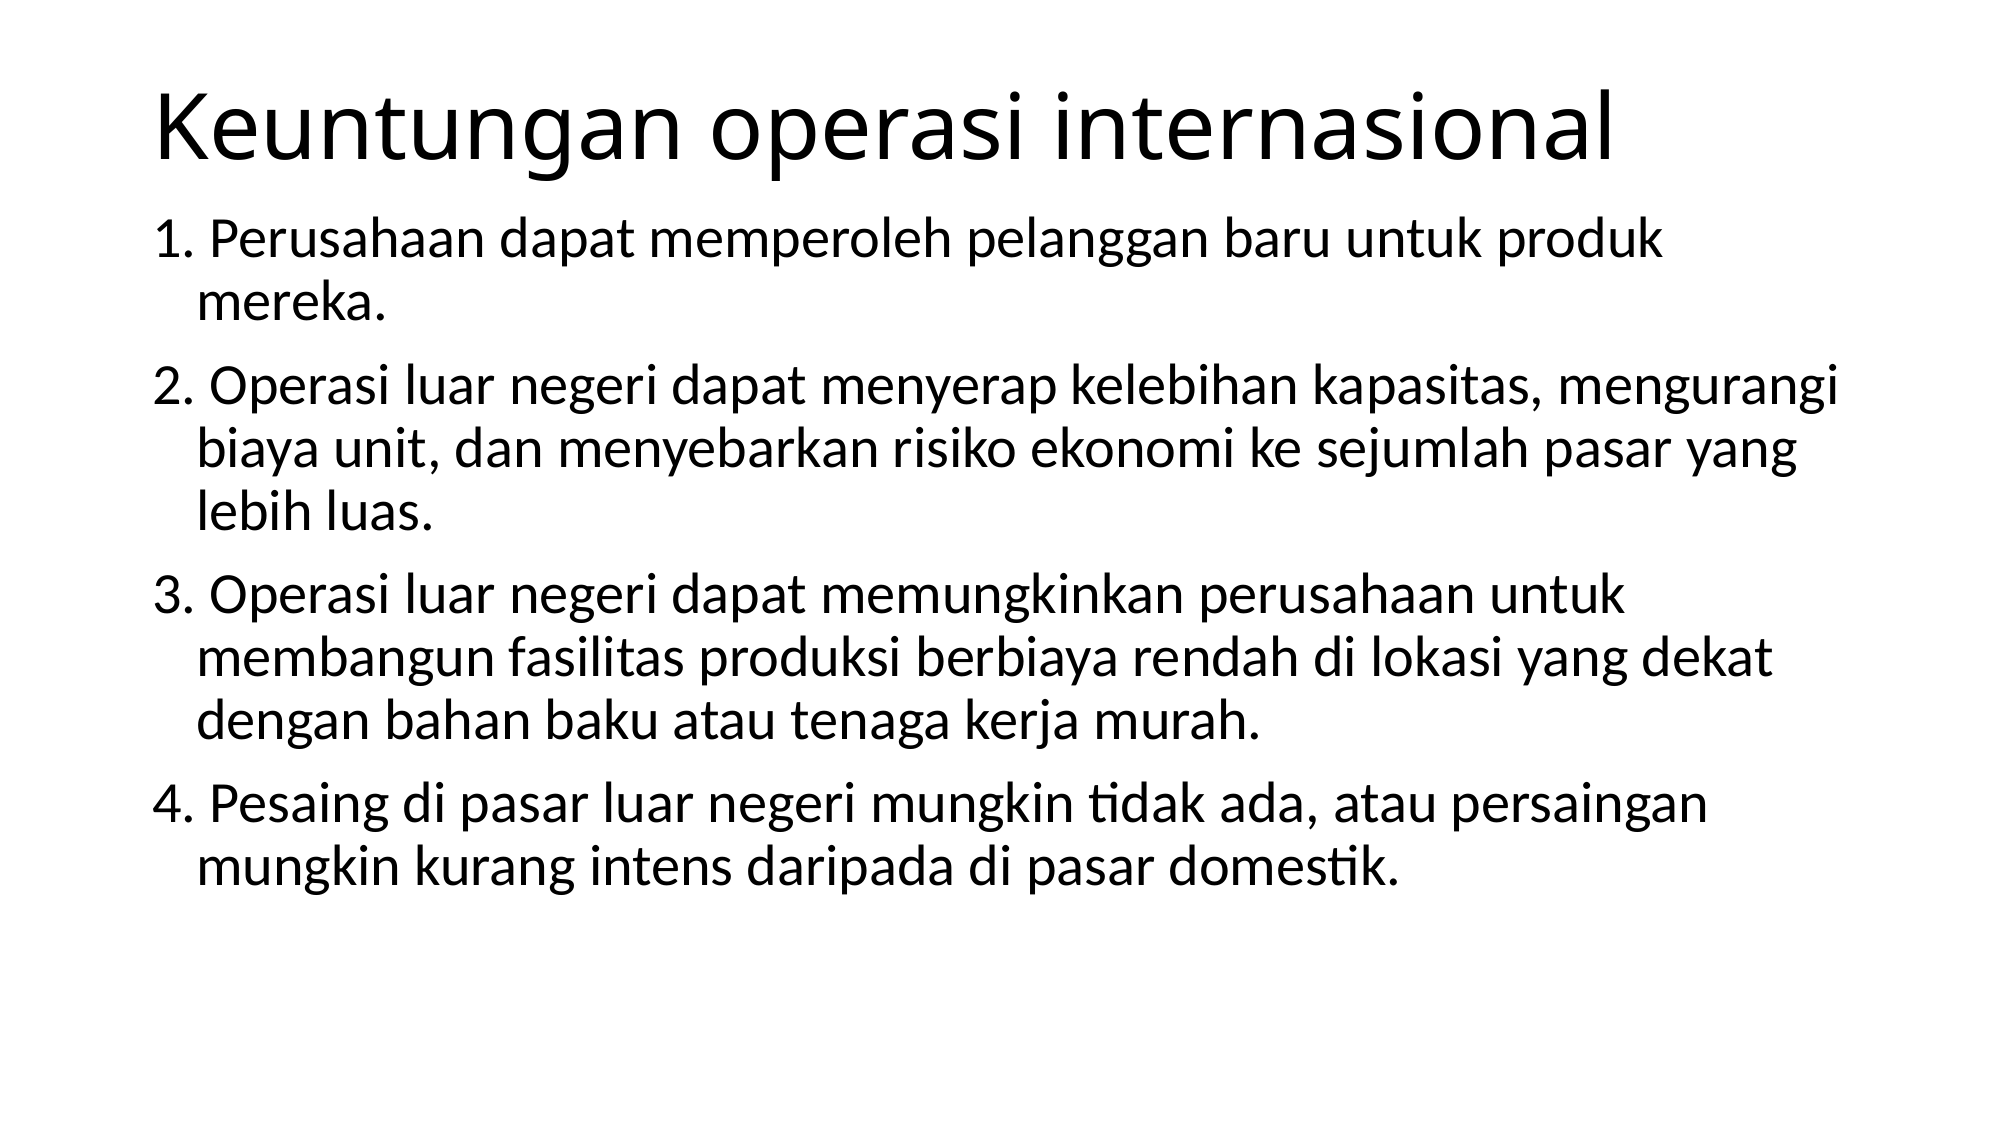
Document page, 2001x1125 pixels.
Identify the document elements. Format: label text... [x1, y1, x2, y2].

title Keuntungan operasi internasional [137, 59, 1863, 200]
list 1. Perusahaan dapat memperoleh pelanggan baru untuk produk mereka. 2. Operasi luar negeri dapat menyerap kelebihan kapasitas, mengurangi biaya unit, dan menyebarkan risiko ekonomi ke sejumlah pasar yang lebih luas. 3. Operasi luar negeri dapat memungkinkan perusahaan untuk membangun fasilitas produksi berbiaya rendah di lokasi yang dekat dengan bahan baku atau tenaga kerja murah. 4. Pesaing di pasar luar negeri mungkin tidak ada, atau persaingan mungkin kurang intens daripada di pasar domestik. [137, 200, 1863, 1105]
